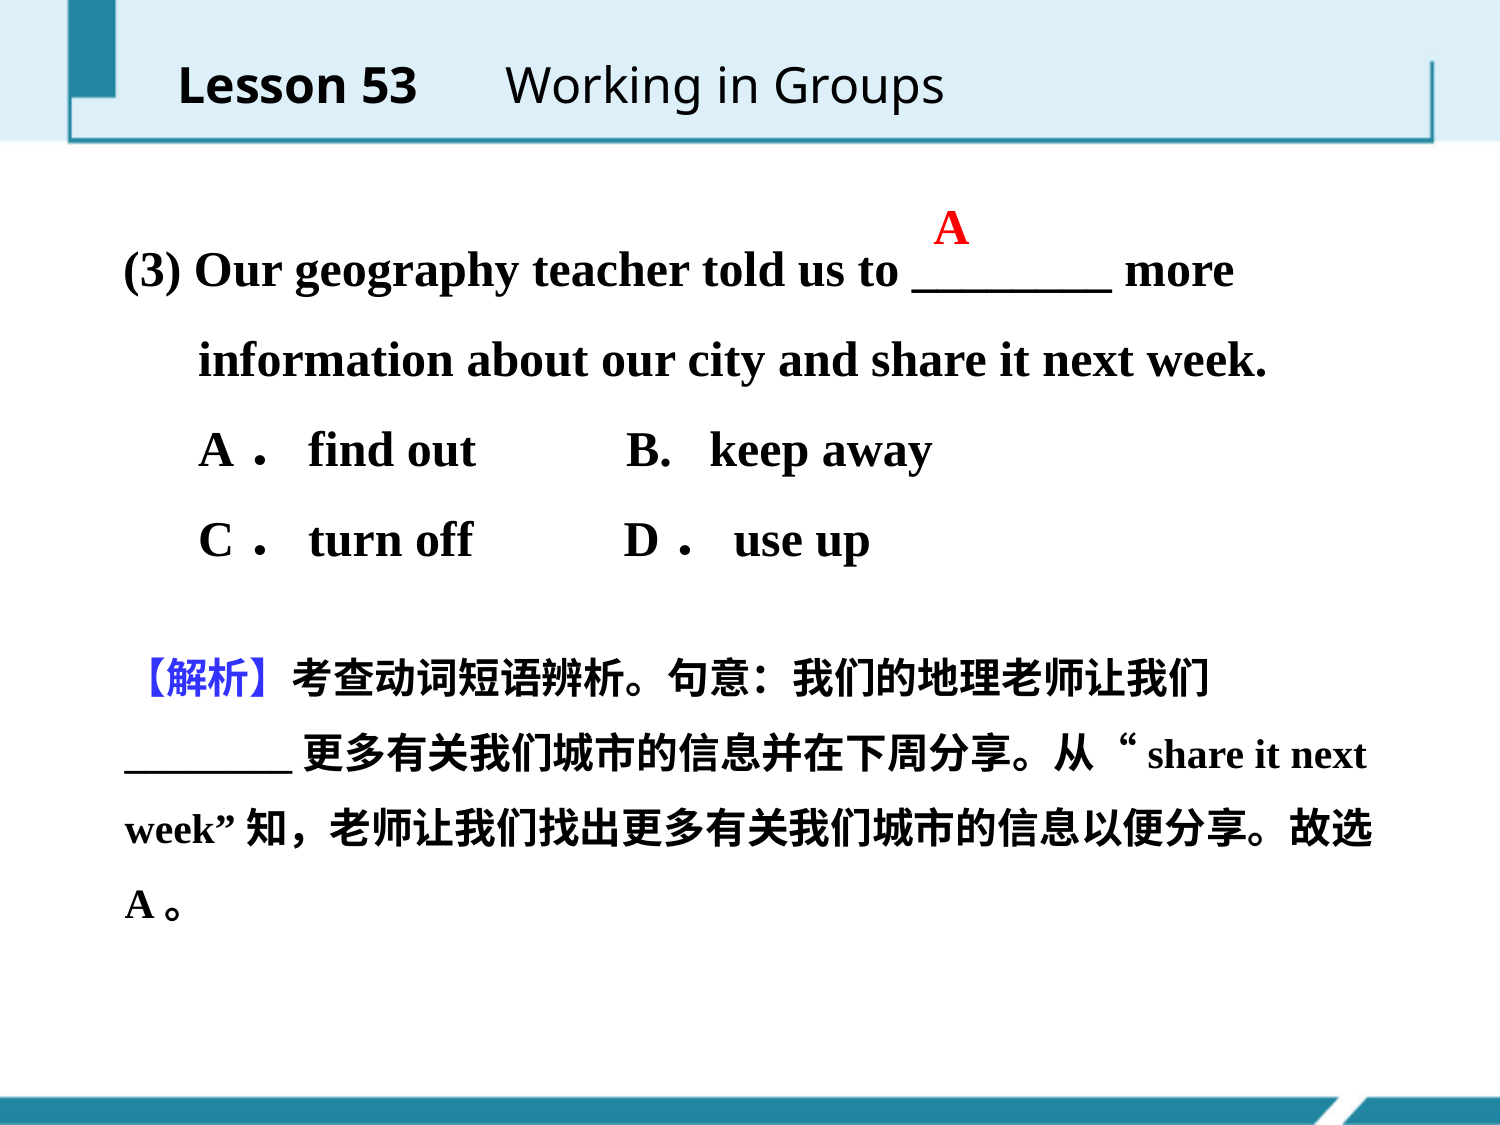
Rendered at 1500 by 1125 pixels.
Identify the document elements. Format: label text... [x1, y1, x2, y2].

picture [0, 0, 1500, 1125]
text_box A [918, 186, 985, 262]
text_box 【解析】考查动词短语辨析。句意：我们的地理老师让我们________更多有关我们城市的信息并在下周分享。从“share it next week”知，老师让我们找出更多有关我们城市的信息以便分享。故选A。 [109, 619, 1391, 935]
text_box Lesson 53 Working in Groups [114, 15, 1010, 121]
text_box (3) Our geography teacher told us to ________ more information about our city and share it next week. A．find out B. keep away C．turn off D．use up [95, 198, 1404, 574]
